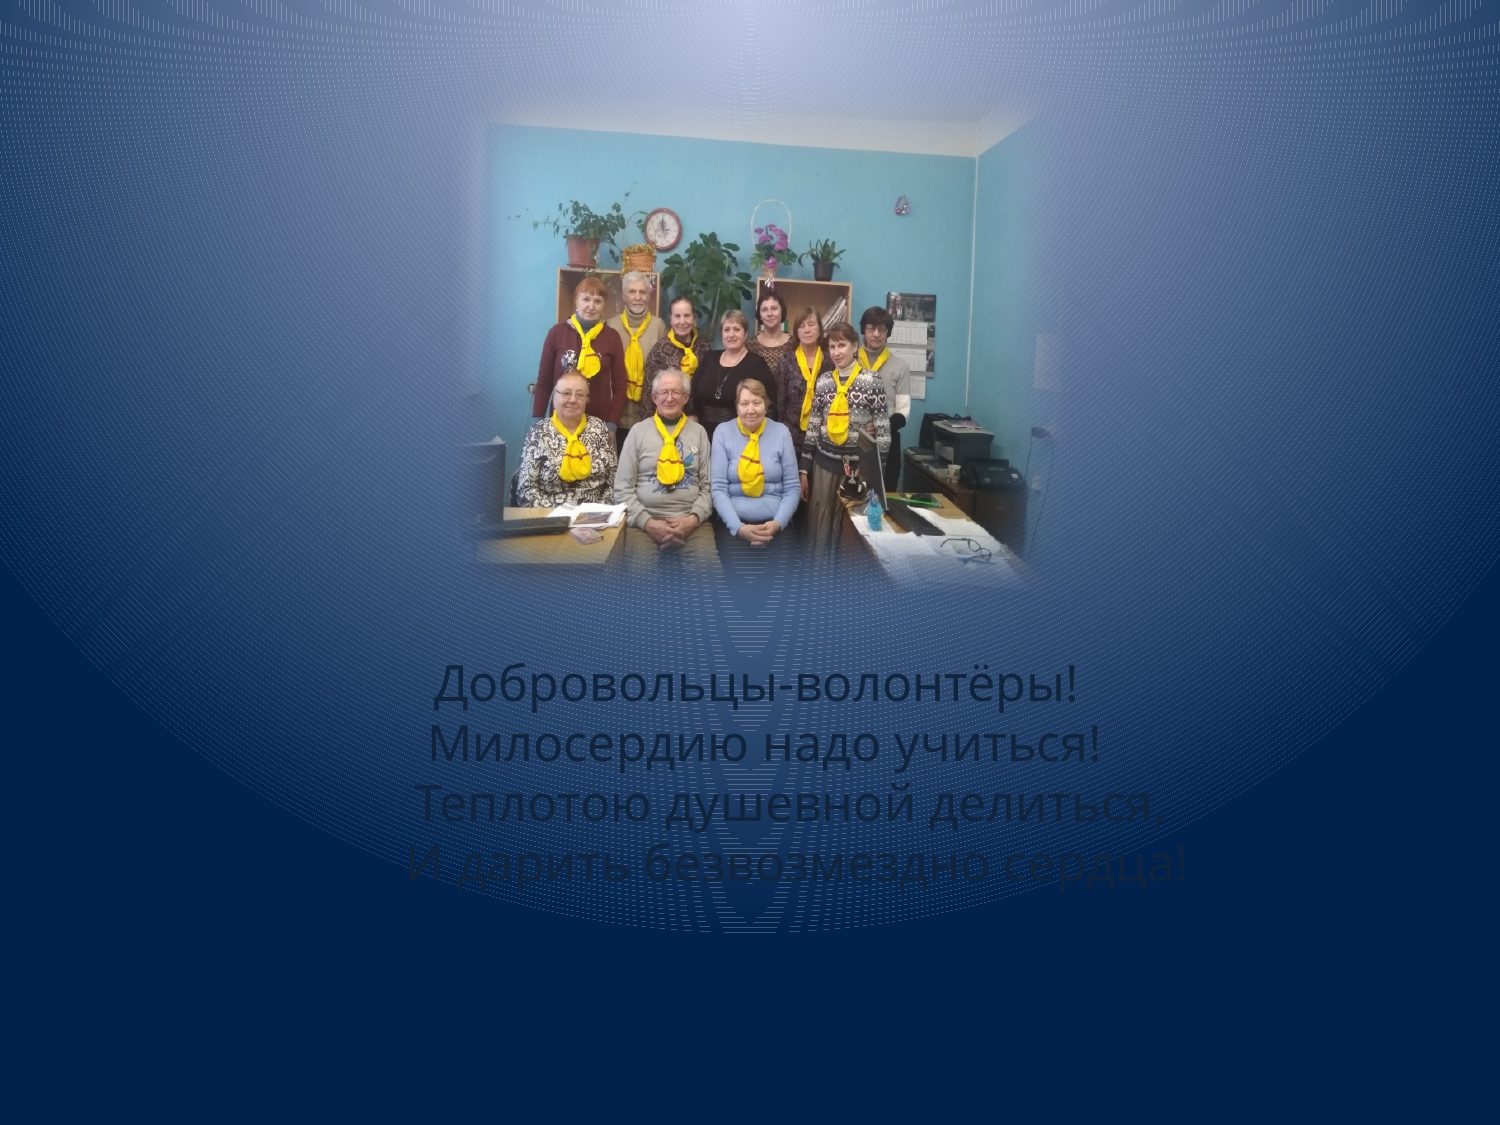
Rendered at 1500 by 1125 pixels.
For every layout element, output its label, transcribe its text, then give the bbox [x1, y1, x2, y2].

picture [445, 70, 1079, 606]
text_box Добровольцы-волонтёры! Милосердию надо учиться! Теплотою душевной делиться, И дарить безвозмездно сердца! [234, 644, 1348, 900]
